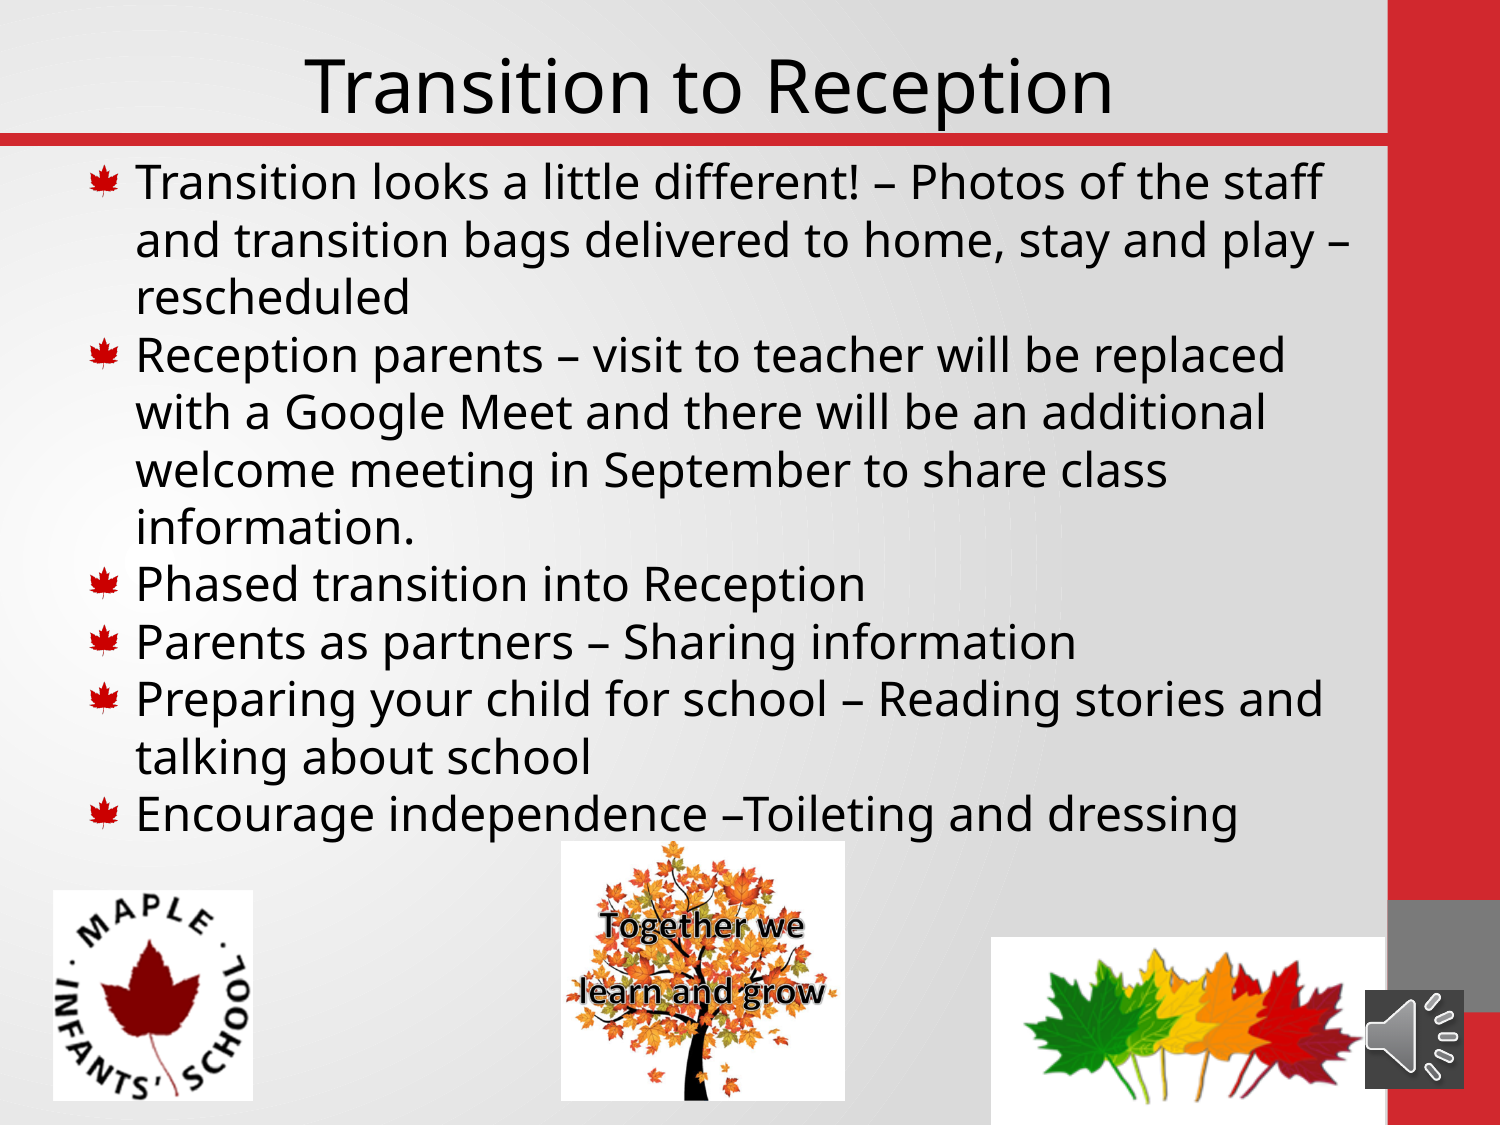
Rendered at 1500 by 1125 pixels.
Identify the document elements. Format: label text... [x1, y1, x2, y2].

picture [88, 163, 120, 198]
picture [561, 840, 846, 1101]
picture [52, 890, 254, 1101]
picture [88, 623, 120, 657]
picture [88, 795, 120, 830]
text_box Transition looks a little different! – Photos of the staff and transition bags delivered to home, stay and play – rescheduled Reception parents – visit to teacher will be replaced with a Google Meet and there will be an additional welcome meeting in September to share class information. Phased transition into Reception Parents as partners – Sharing information Preparing your child for school – Reading stories and talking about school Encourage independence –Toileting and dressing [73, 146, 1385, 964]
picture [990, 936, 1466, 1125]
picture [88, 565, 120, 600]
picture [88, 680, 120, 715]
picture [88, 336, 120, 370]
text_box Transition to Reception [88, 30, 1353, 86]
text_box Transition looks a little different! – Photos of the staff and transition bags delivered to home, stay and play – rescheduled Reception parents – visit to teacher will be replaced with a Google Meet and there will be an additional welcome meeting in September to share class information. Phased transition into Reception Parents as partners – Sharing information Preparing your child for school – Reading stories and talking about school Encourage independence –Toileting and dressing [73, 86, 1385, 131]
